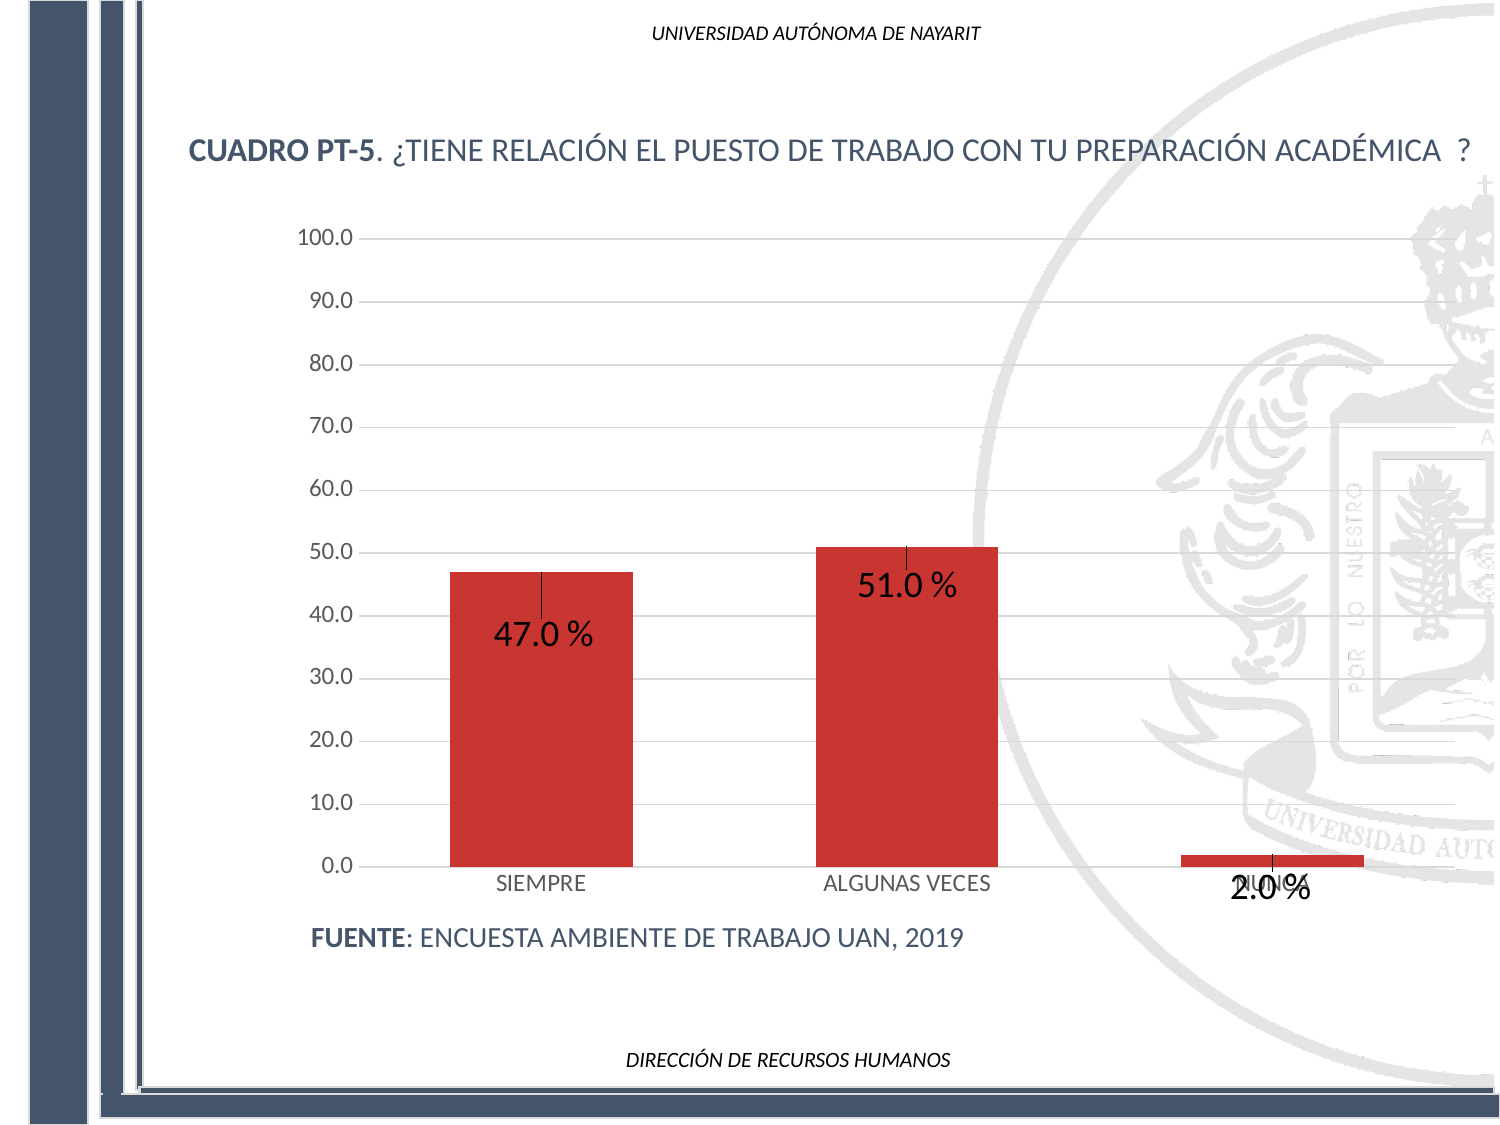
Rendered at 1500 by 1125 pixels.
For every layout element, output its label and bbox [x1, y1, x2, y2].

text_box [29, 0, 1500, 1125]
chart [272, 212, 1480, 913]
